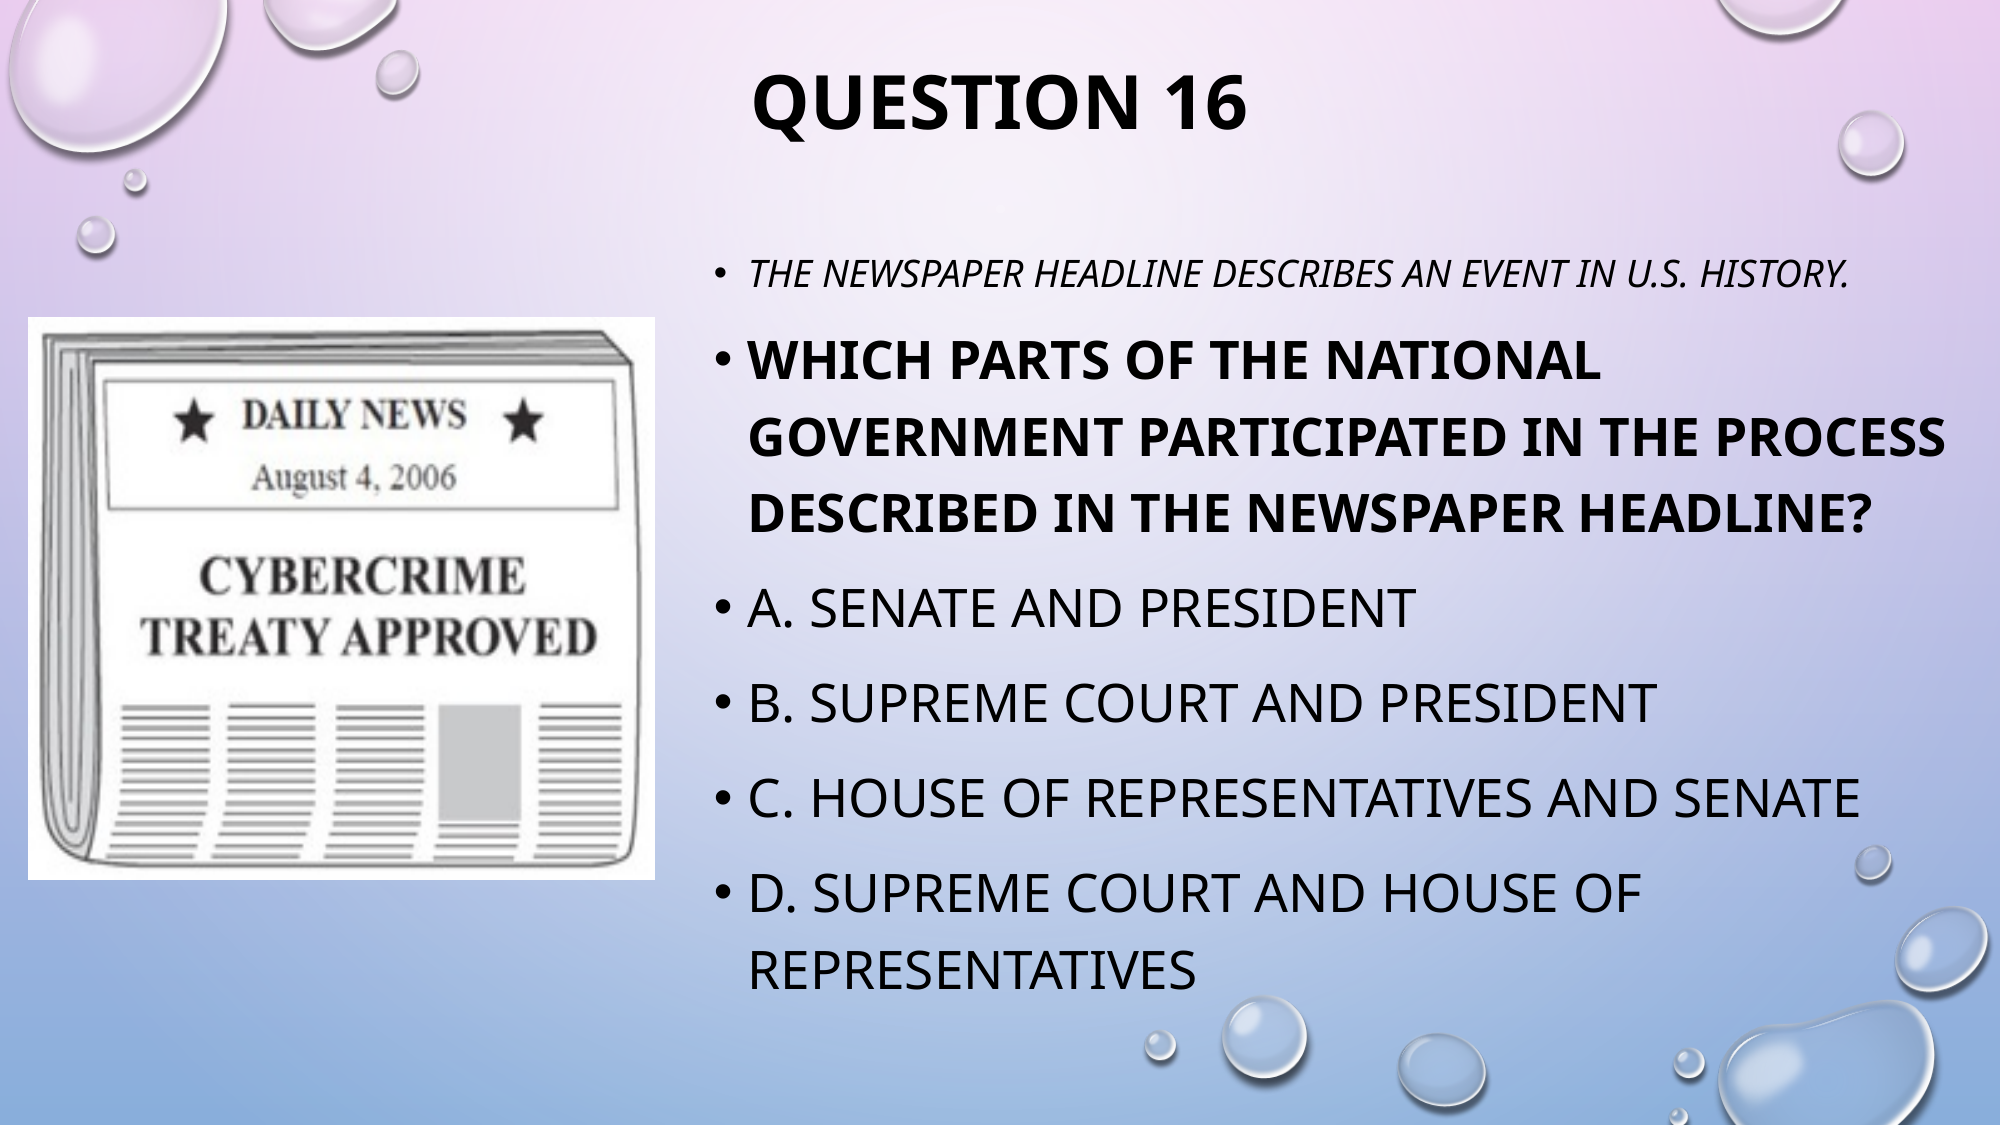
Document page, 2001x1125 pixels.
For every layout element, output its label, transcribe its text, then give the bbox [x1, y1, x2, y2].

title Question 16 [149, 47, 1850, 163]
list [28, 316, 655, 880]
picture [0, 0, 2000, 1125]
list The newspaper headline describes an event in u.s. history. Which parts of the national government participated in the process described in the newspaper headline? A. senate and president B. supreme court and president C. house of representatives and senate D. supreme court and house of representatives [698, 232, 1973, 1089]
